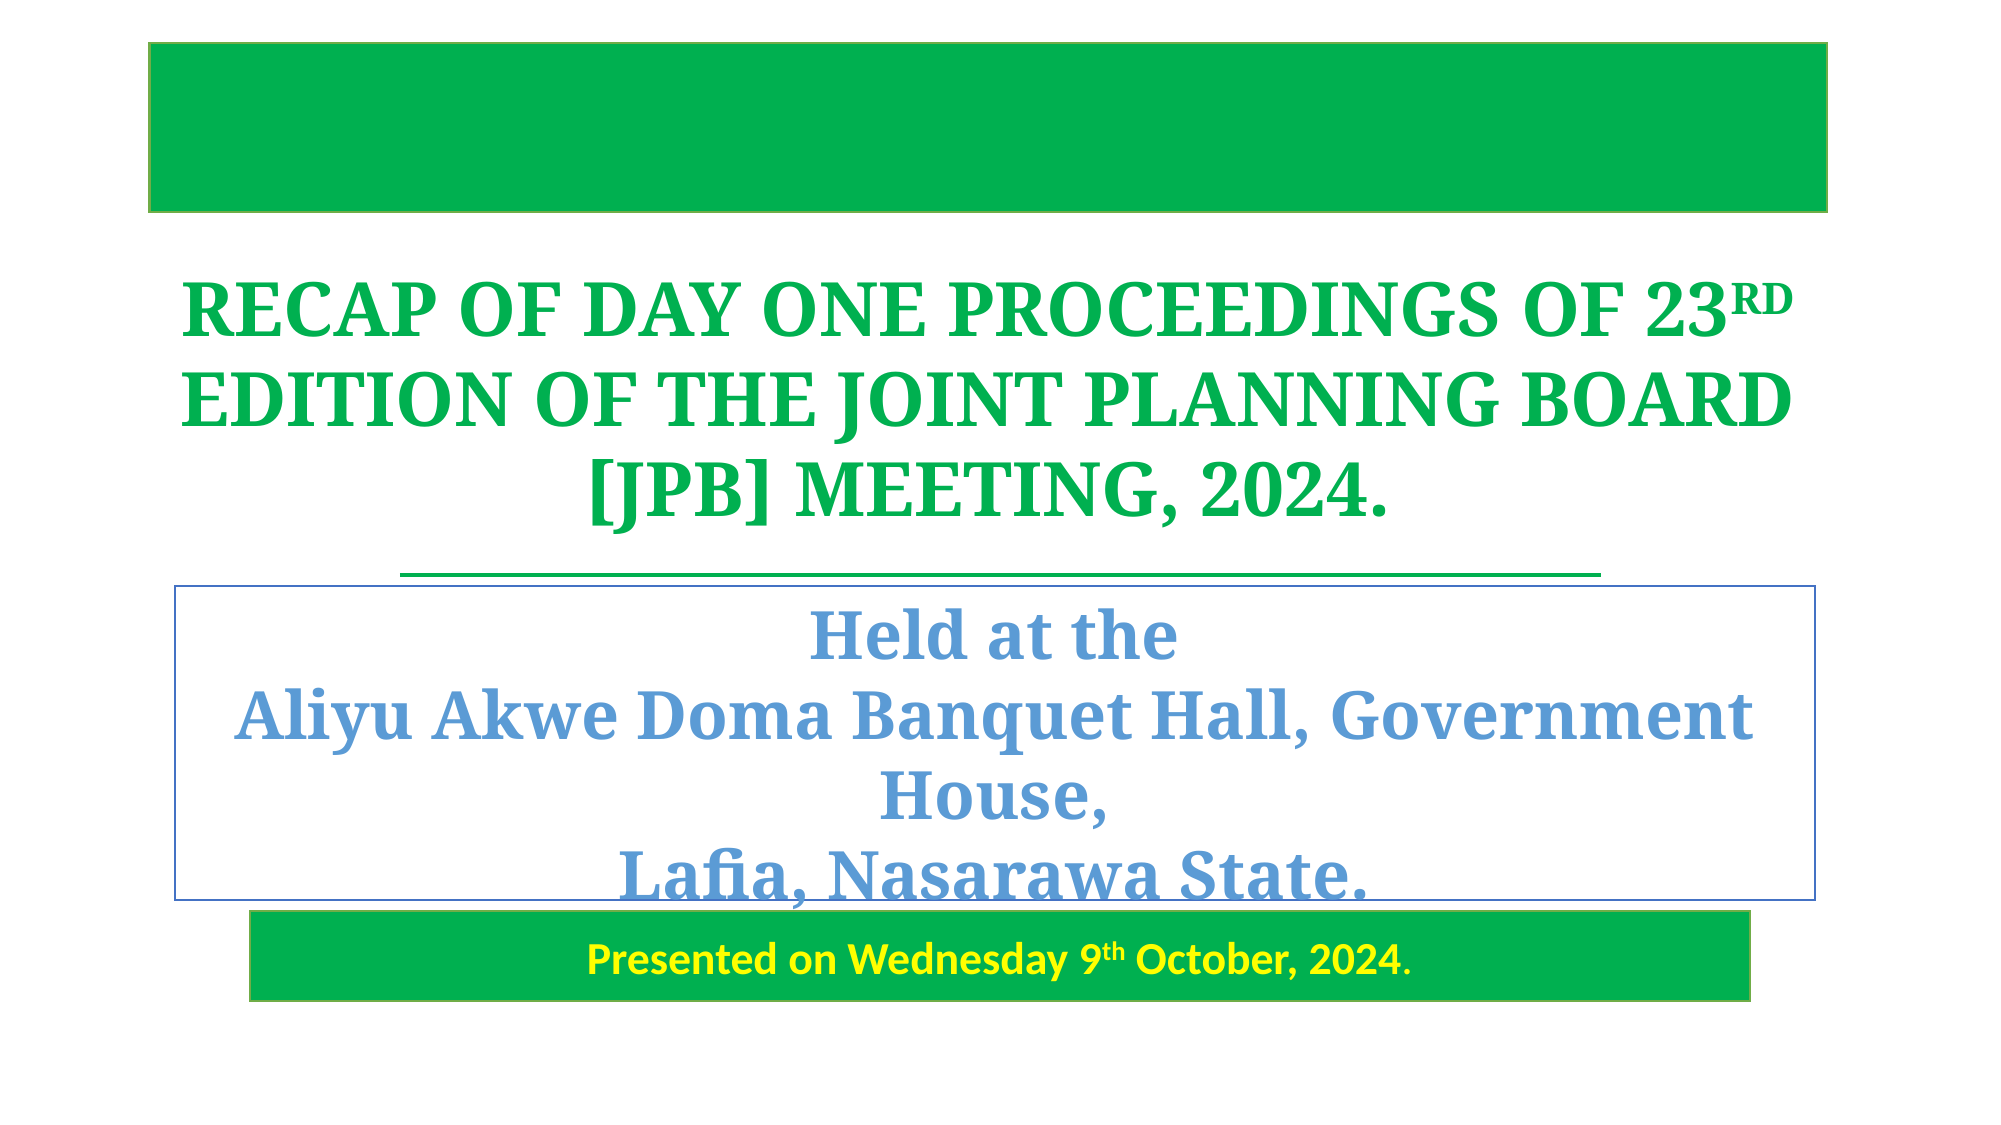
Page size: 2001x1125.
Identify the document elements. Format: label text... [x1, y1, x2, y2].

text_box [148, 42, 1828, 213]
text_box Presented on Wednesday 9th October, 2024. [249, 910, 1751, 1002]
text_box Held at the Aliyu Akwe Doma Banquet Hall, Government House, Lafia, Nasarawa State. [174, 585, 1816, 901]
title RECAP OF DAY ONE PROCEEDINGS OF 23RD EDITION OF THE JOINT PLANNING BOARD [JPB] MEETING, 2024. [161, 231, 1816, 539]
